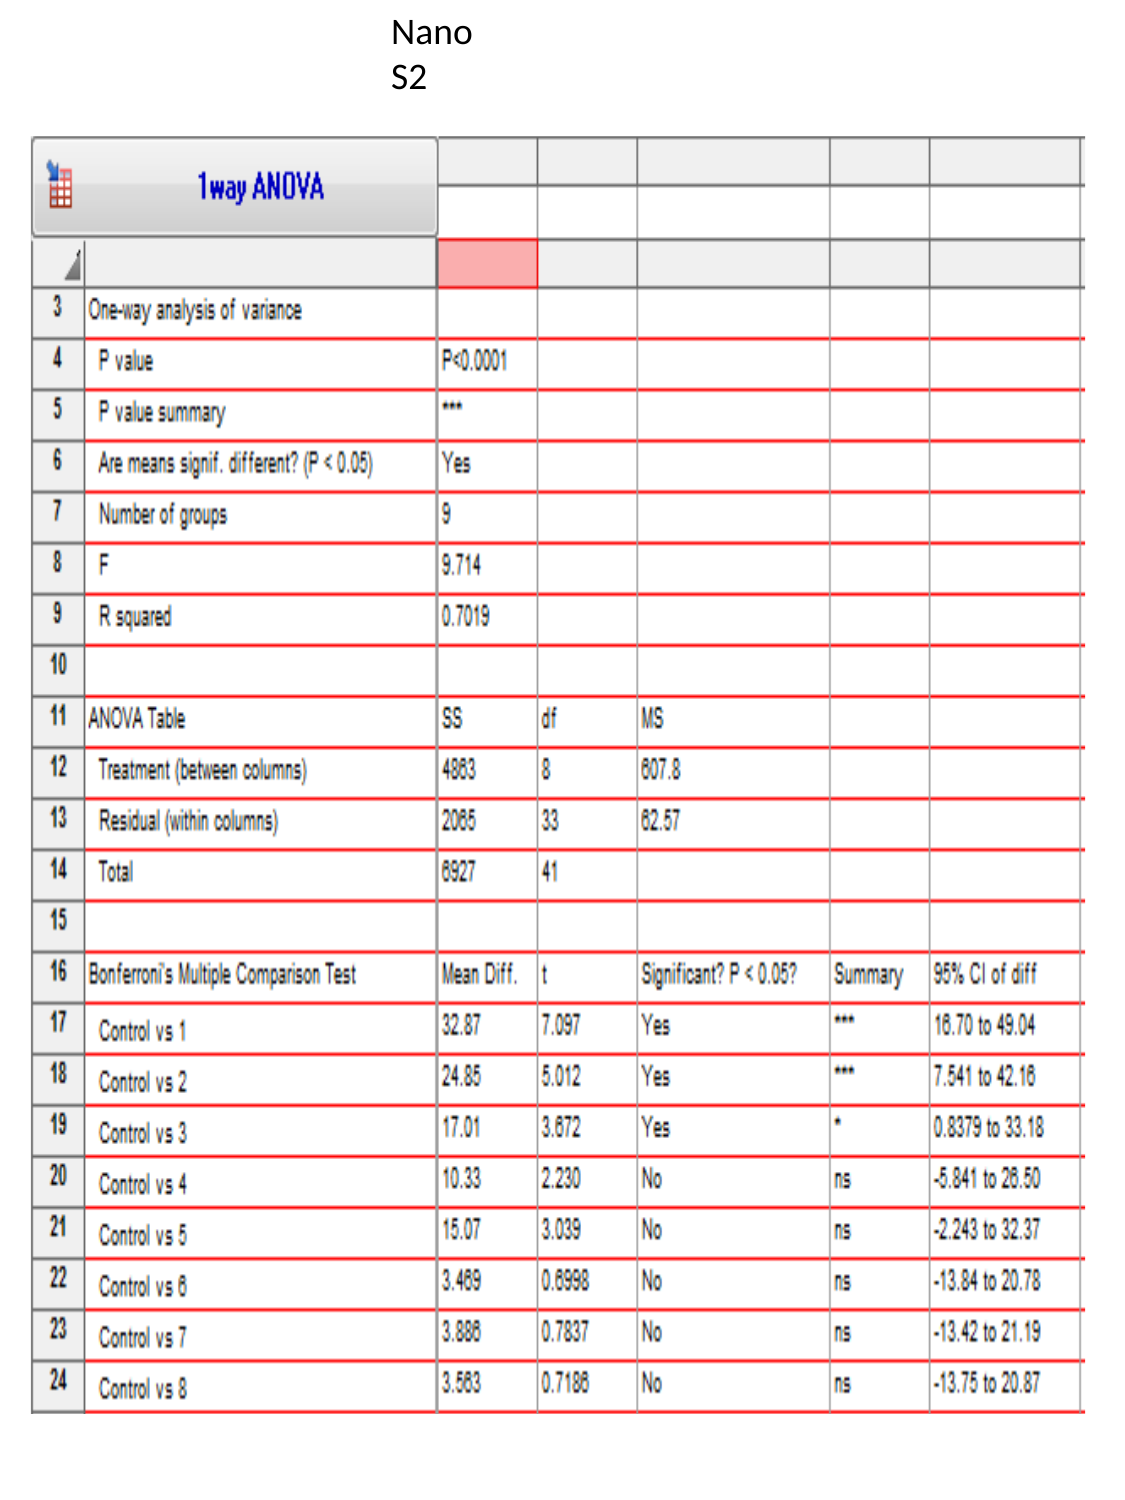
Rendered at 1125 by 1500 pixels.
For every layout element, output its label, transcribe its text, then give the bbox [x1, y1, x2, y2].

text_box Nano S2 [376, 0, 501, 105]
picture [30, 136, 1086, 1414]
